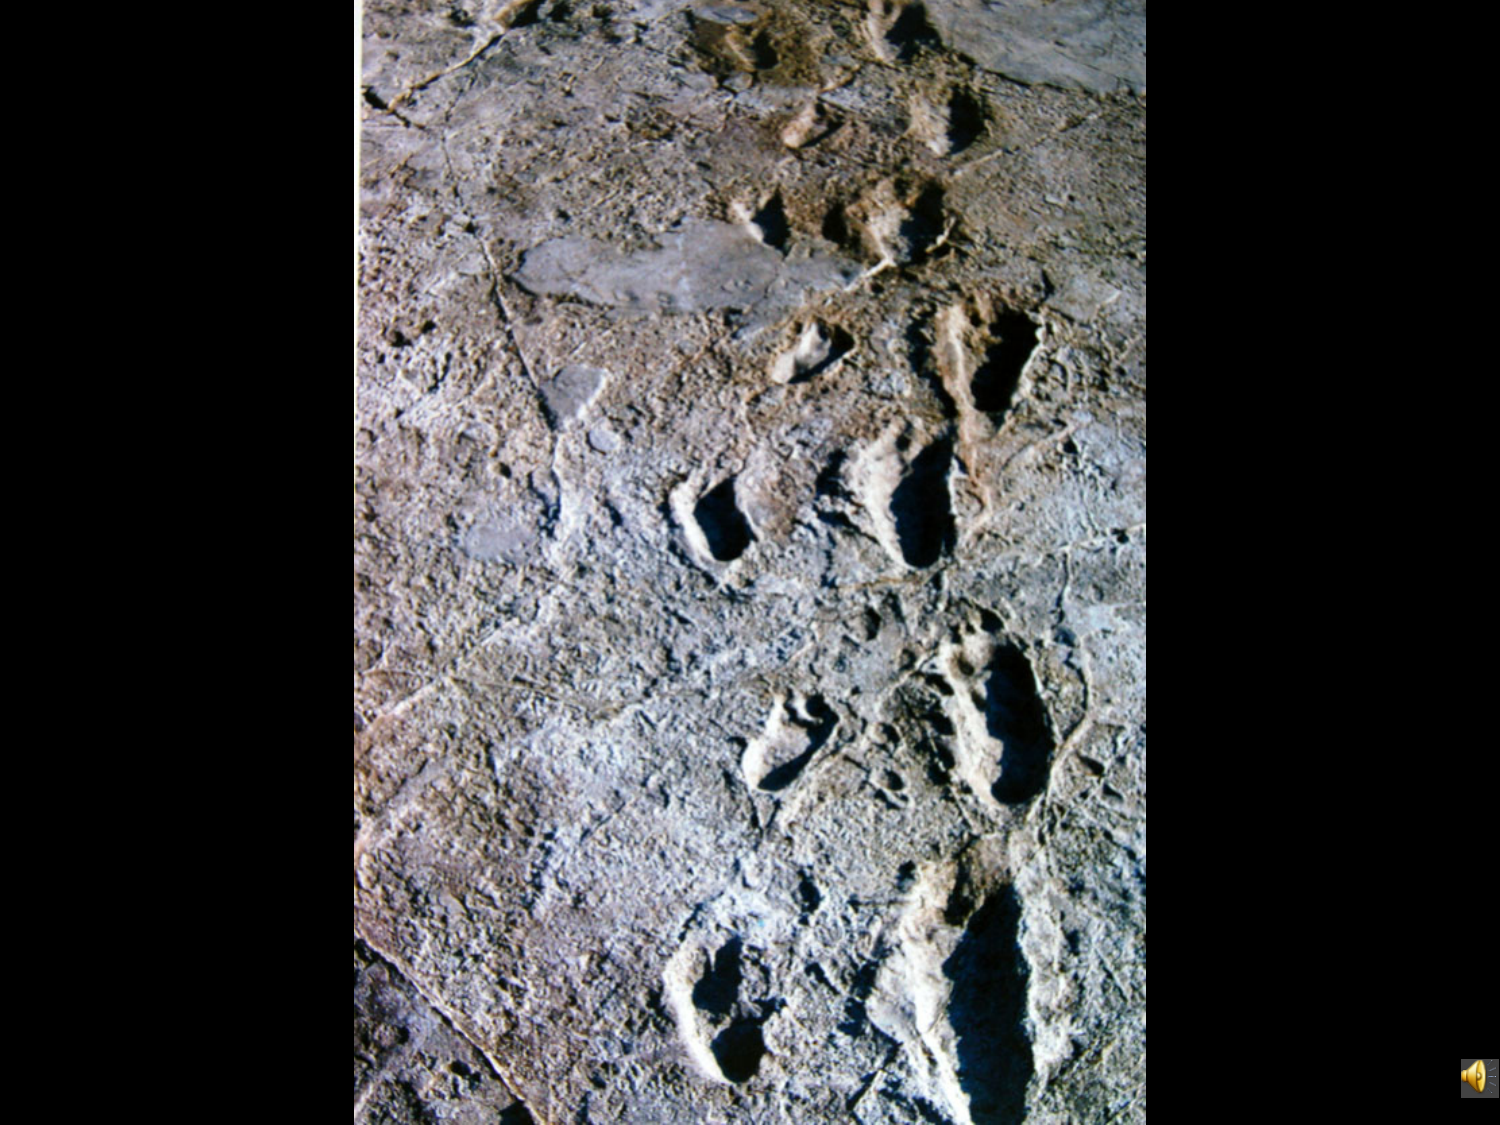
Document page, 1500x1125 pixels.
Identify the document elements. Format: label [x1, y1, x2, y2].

picture [354, 0, 1146, 1125]
picture [1459, 1058, 1500, 1099]
